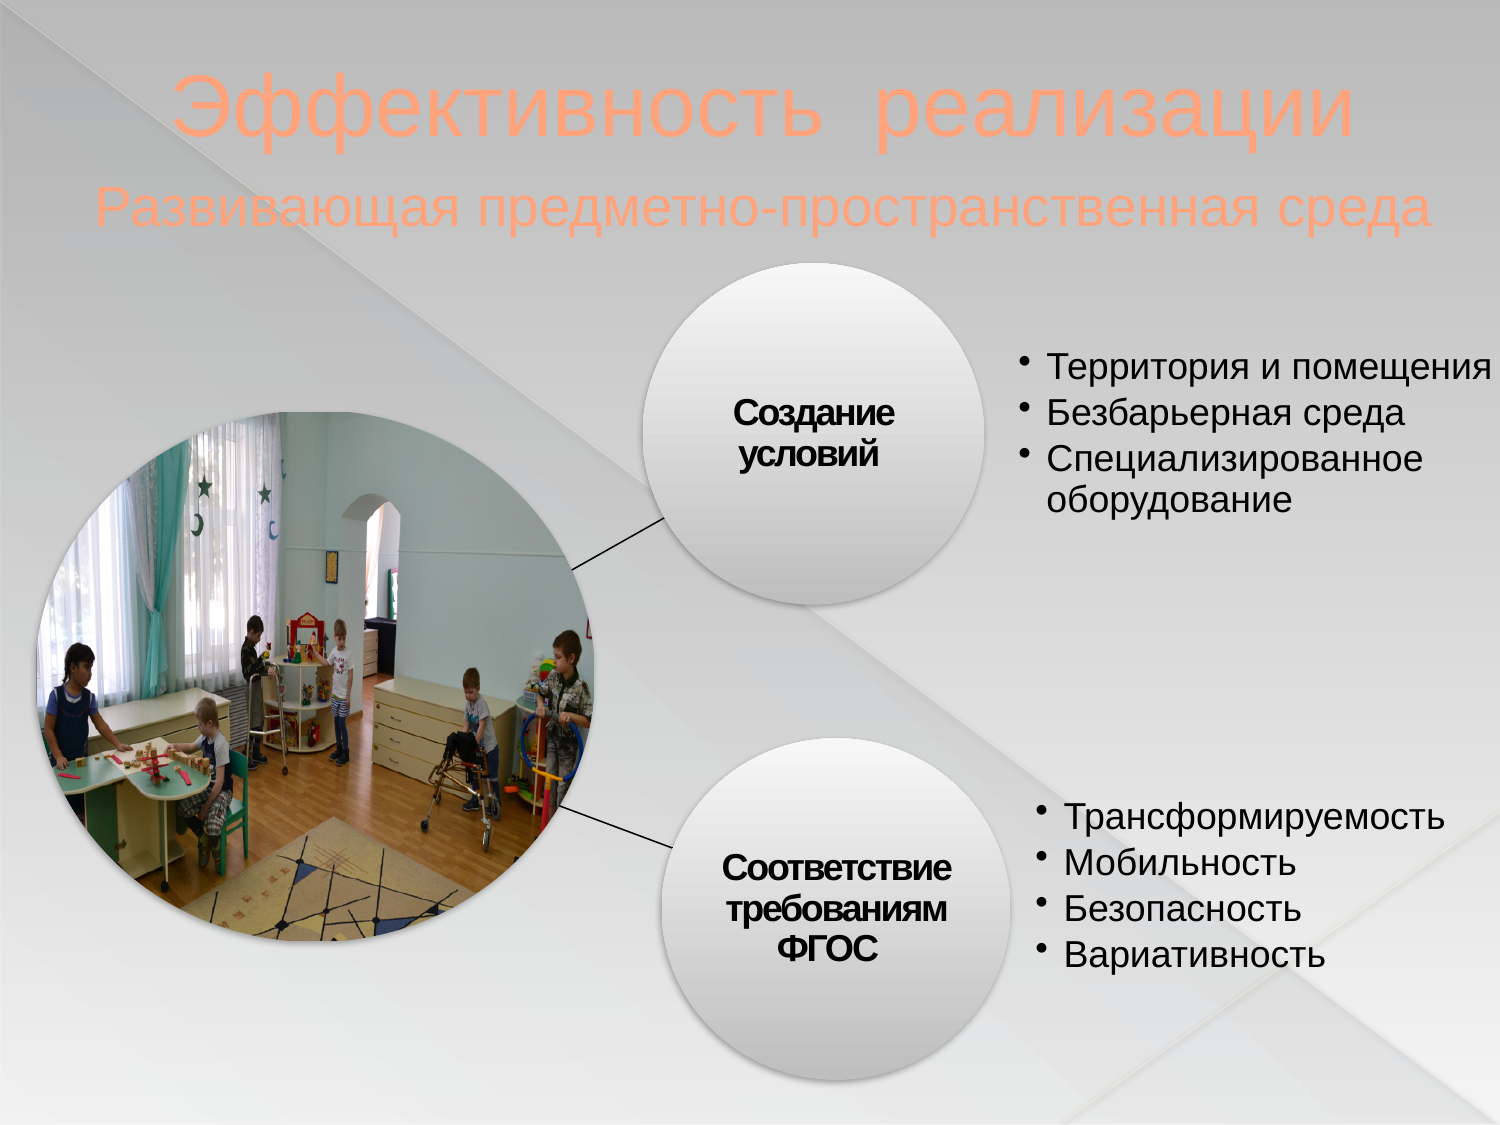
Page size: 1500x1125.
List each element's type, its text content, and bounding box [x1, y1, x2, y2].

text_box Развивающая предметно-пространственная среда [0, 137, 1500, 270]
title Эффективность реализации [75, 35, 1425, 137]
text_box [34, 245, 1500, 1125]
